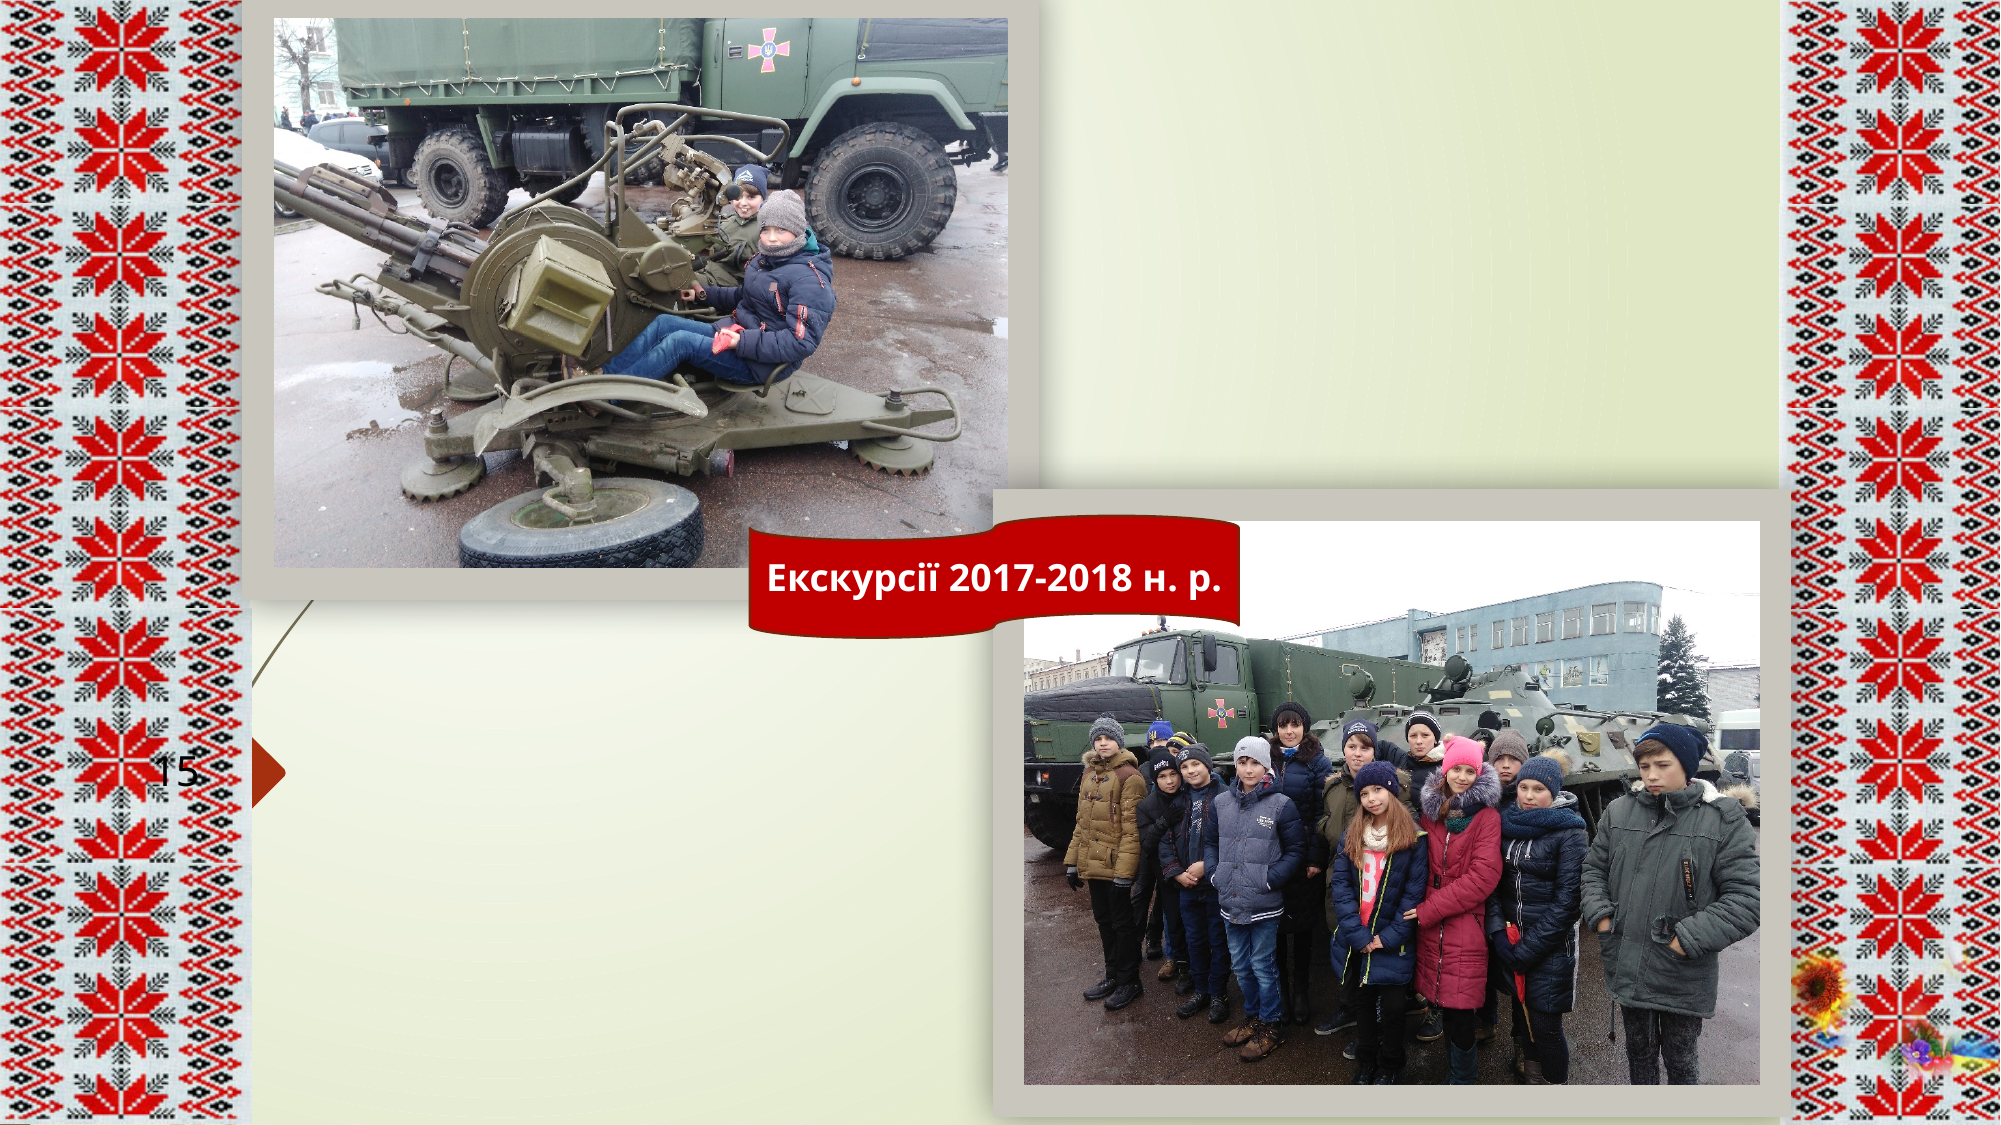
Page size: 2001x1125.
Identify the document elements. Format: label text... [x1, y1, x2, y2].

text_box Екскурсії 2017-2018 н. р. [748, 514, 1211, 639]
picture [1023, 520, 2000, 1125]
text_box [1778, 0, 2000, 836]
picture [273, 17, 1009, 569]
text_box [0, 0, 252, 1124]
